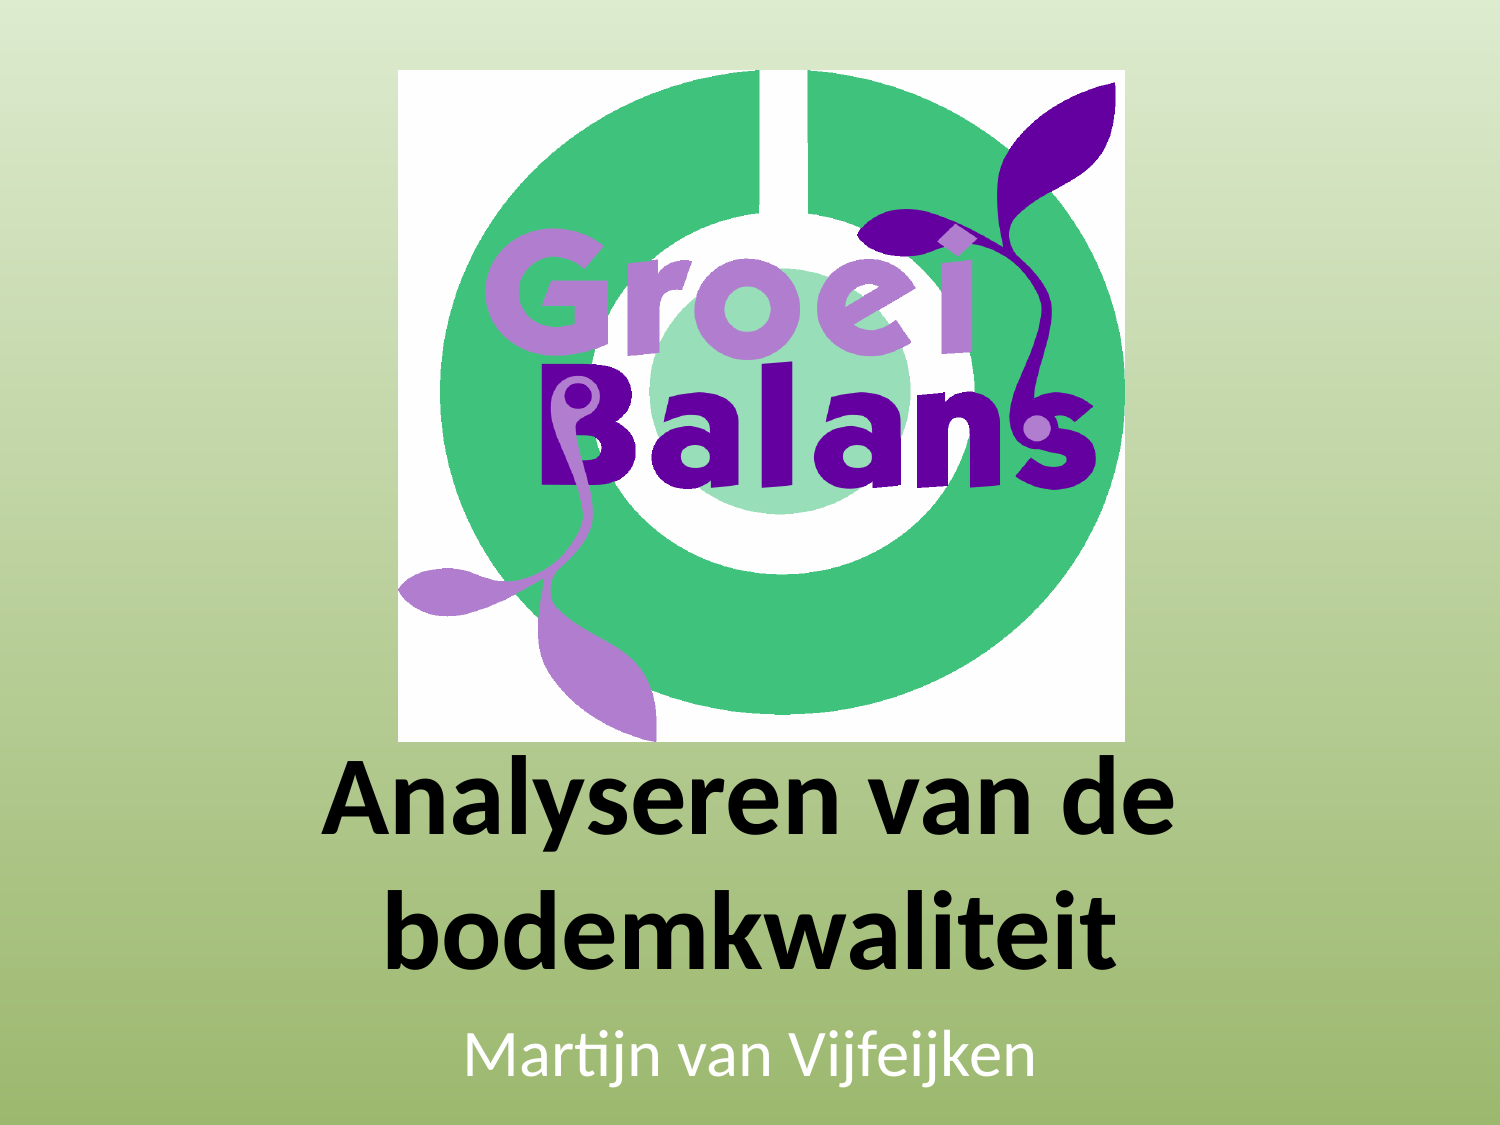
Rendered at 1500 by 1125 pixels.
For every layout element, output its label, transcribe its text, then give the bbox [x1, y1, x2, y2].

text_box Analyseren van de bodemkwaliteit [0, 714, 1500, 1000]
picture [398, 70, 1126, 742]
subtitle Martijn van Vijfeijken [225, 1002, 1275, 1125]
